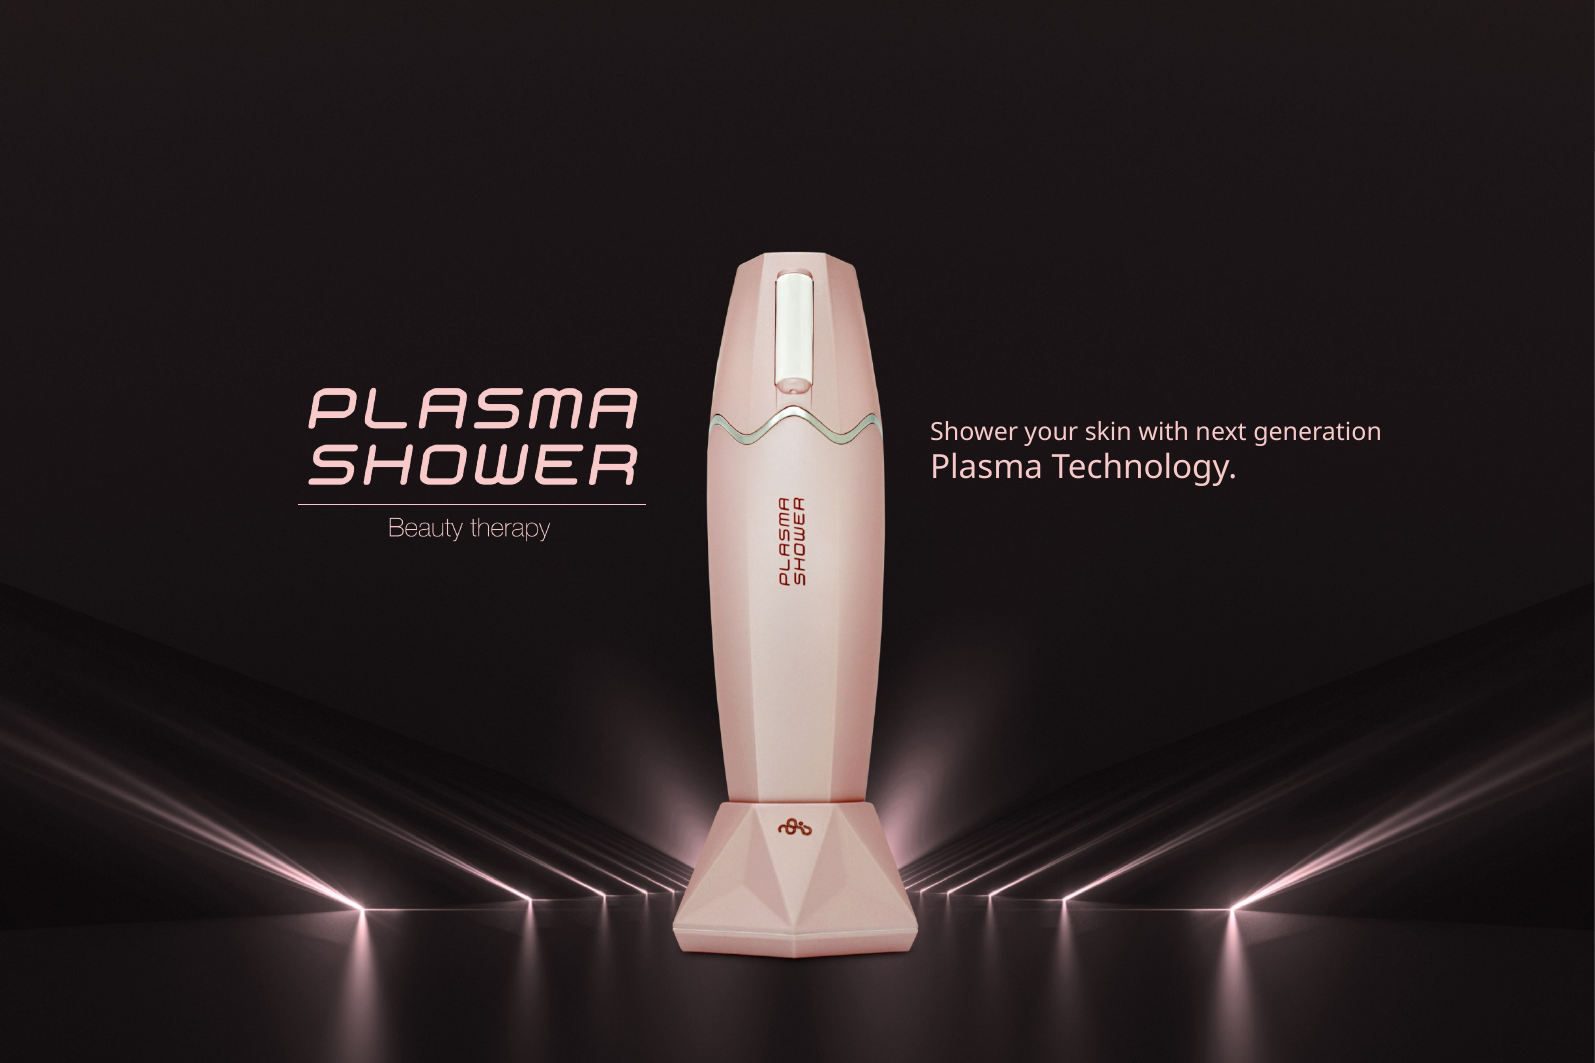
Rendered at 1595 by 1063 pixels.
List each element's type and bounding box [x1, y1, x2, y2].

text_box [267, 362, 678, 568]
picture [0, 0, 1595, 1063]
